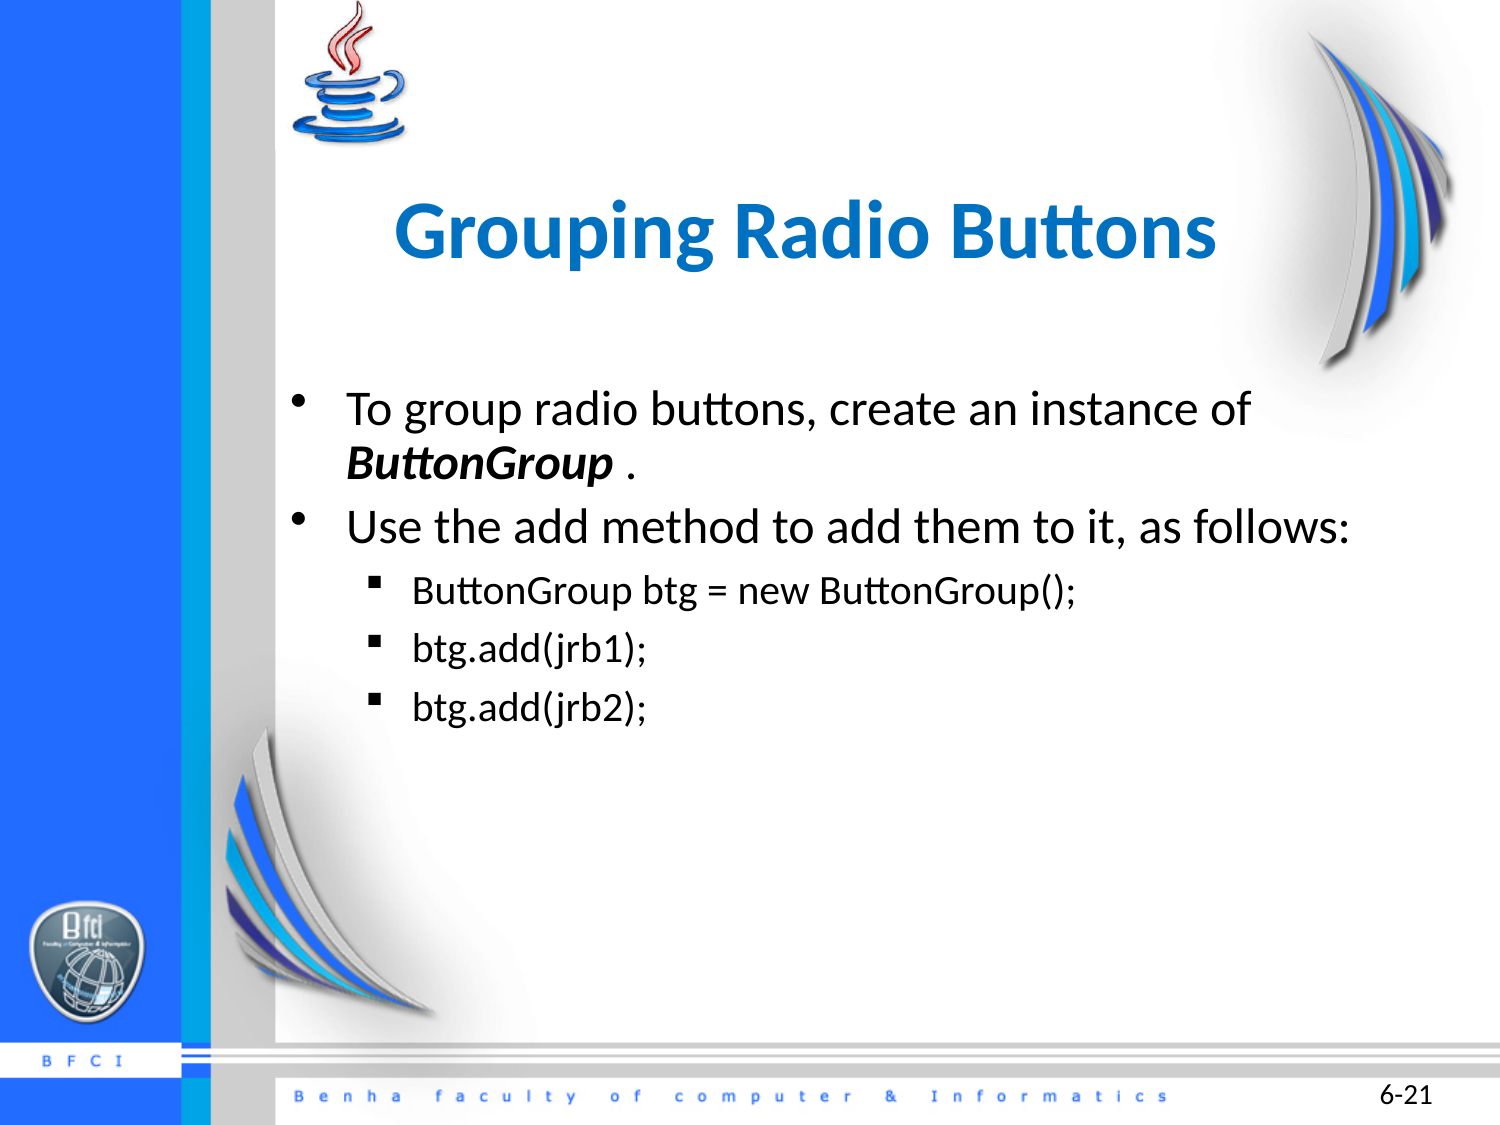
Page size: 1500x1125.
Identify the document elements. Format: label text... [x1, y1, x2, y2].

picture [0, 0, 1500, 1125]
list To group radio buttons, create an instance of ButtonGroup . Use the add method to add them to it, as follows: ButtonGroup btg = new ButtonGroup(); btg.add(jrb1); btg.add(jrb2); [275, 375, 1450, 825]
text_box Grouping Radio Buttons [274, 137, 1338, 313]
slide_number 6-21 [1312, 1067, 1500, 1122]
